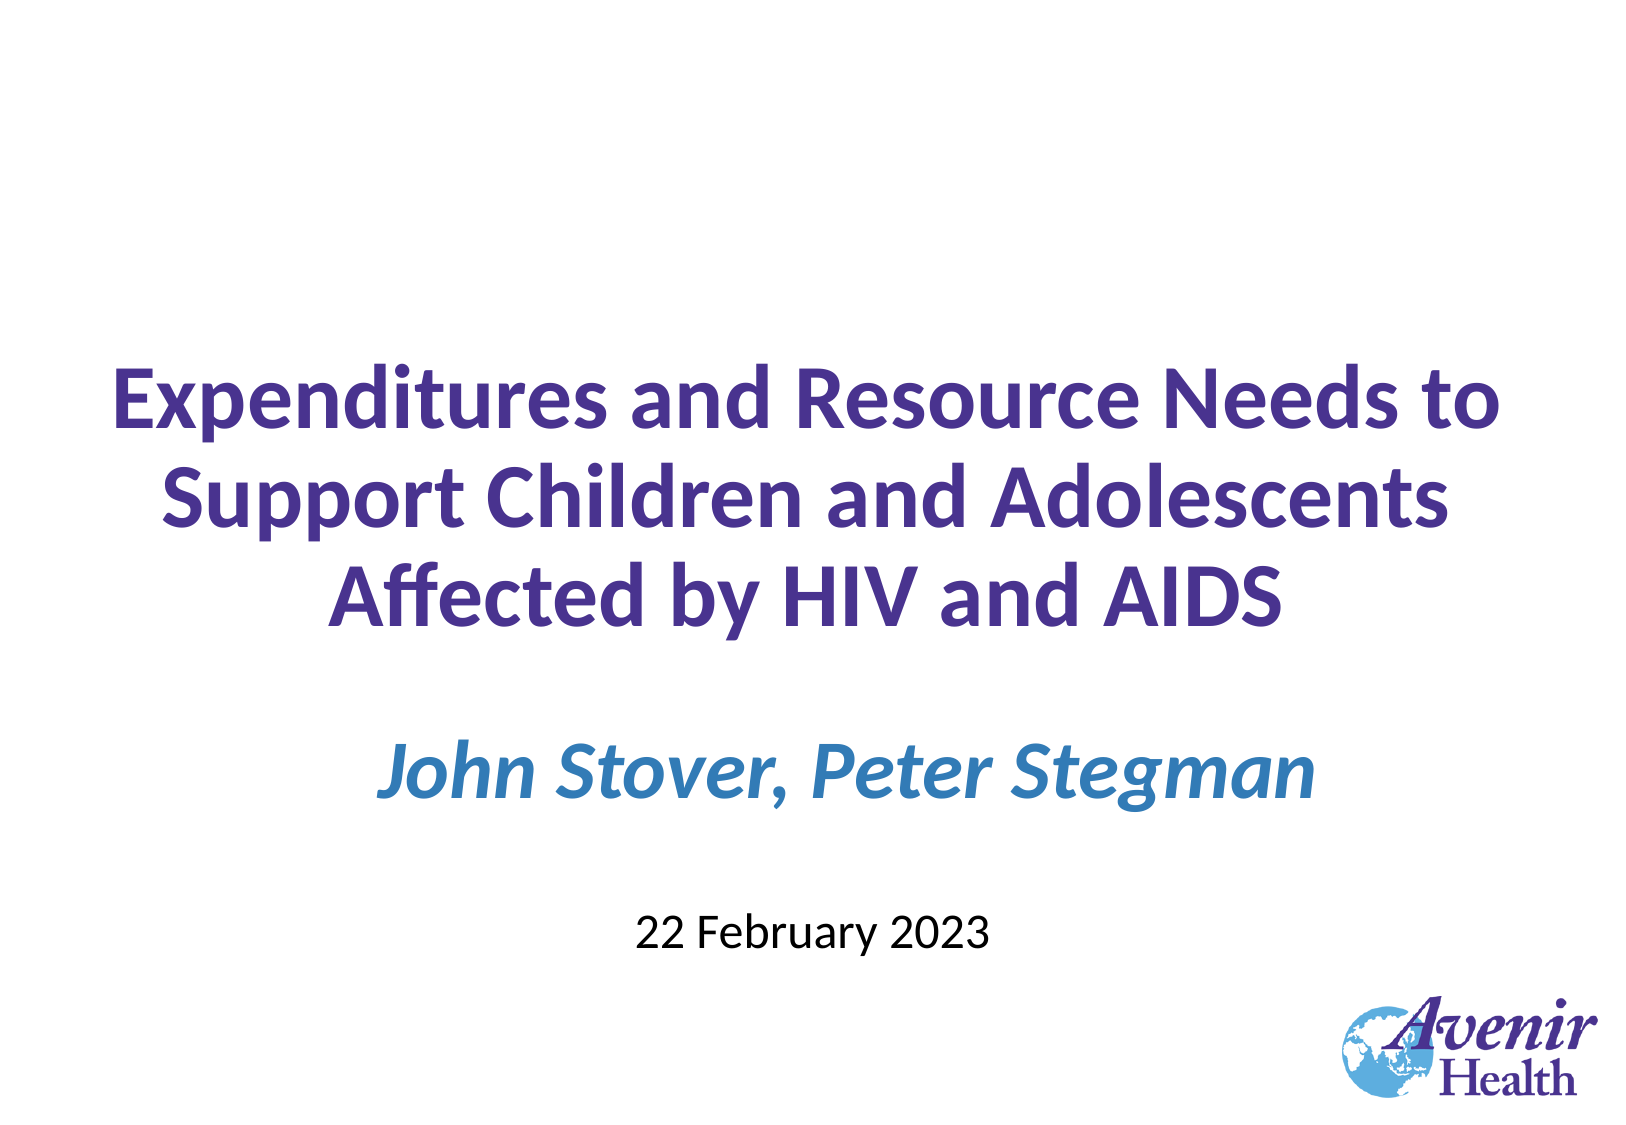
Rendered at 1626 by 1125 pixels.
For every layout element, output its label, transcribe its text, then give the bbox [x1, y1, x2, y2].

picture [1338, 994, 1604, 1099]
title Expenditures and Resource Needs to Support Children and Adolescents Affected by HIV and AIDS [46, 262, 1568, 655]
subtitle 22 February 2023 [203, 897, 1422, 1003]
text_box John Stover, Peter Stegman [363, 708, 1334, 823]
